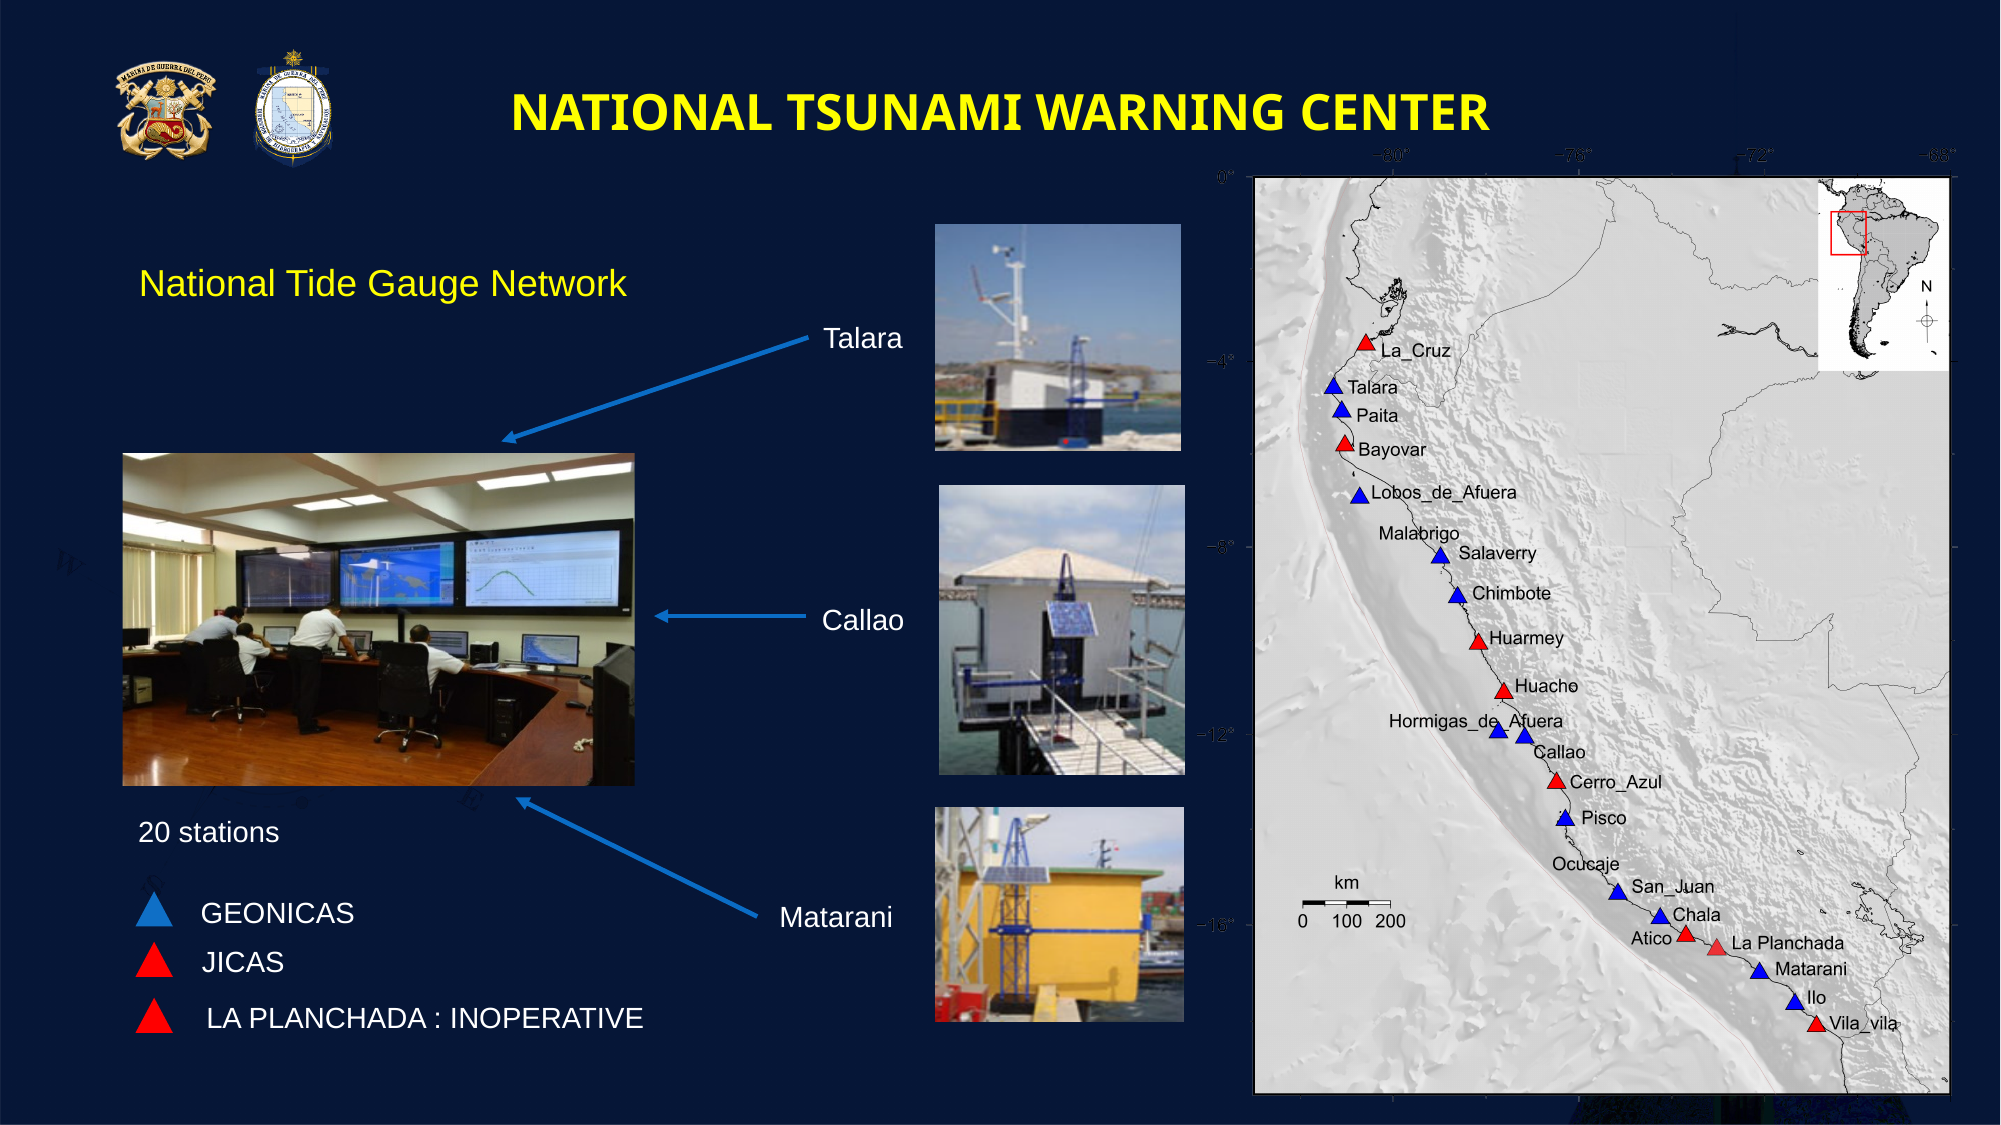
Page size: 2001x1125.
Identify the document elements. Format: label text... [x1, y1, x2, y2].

text_box NATIONAL TSUNAMI WARNING CENTER [385, 73, 1615, 149]
text_box LA PLANCHADA : INOPERATIVE [191, 992, 660, 1042]
text_box [133, 889, 175, 929]
text_box 20 stations [123, 806, 297, 891]
text_box GEONICAS [185, 887, 370, 938]
text_box Callao [807, 594, 920, 644]
text_box National Tide Gauge Network [124, 251, 643, 312]
text_box [133, 939, 175, 980]
text_box [133, 995, 175, 1036]
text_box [500, 337, 807, 442]
picture [0, 0, 2001, 1125]
text_box JICAS [187, 936, 300, 986]
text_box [515, 797, 758, 917]
text_box Matarani [764, 891, 908, 941]
text_box Talara [808, 312, 918, 363]
